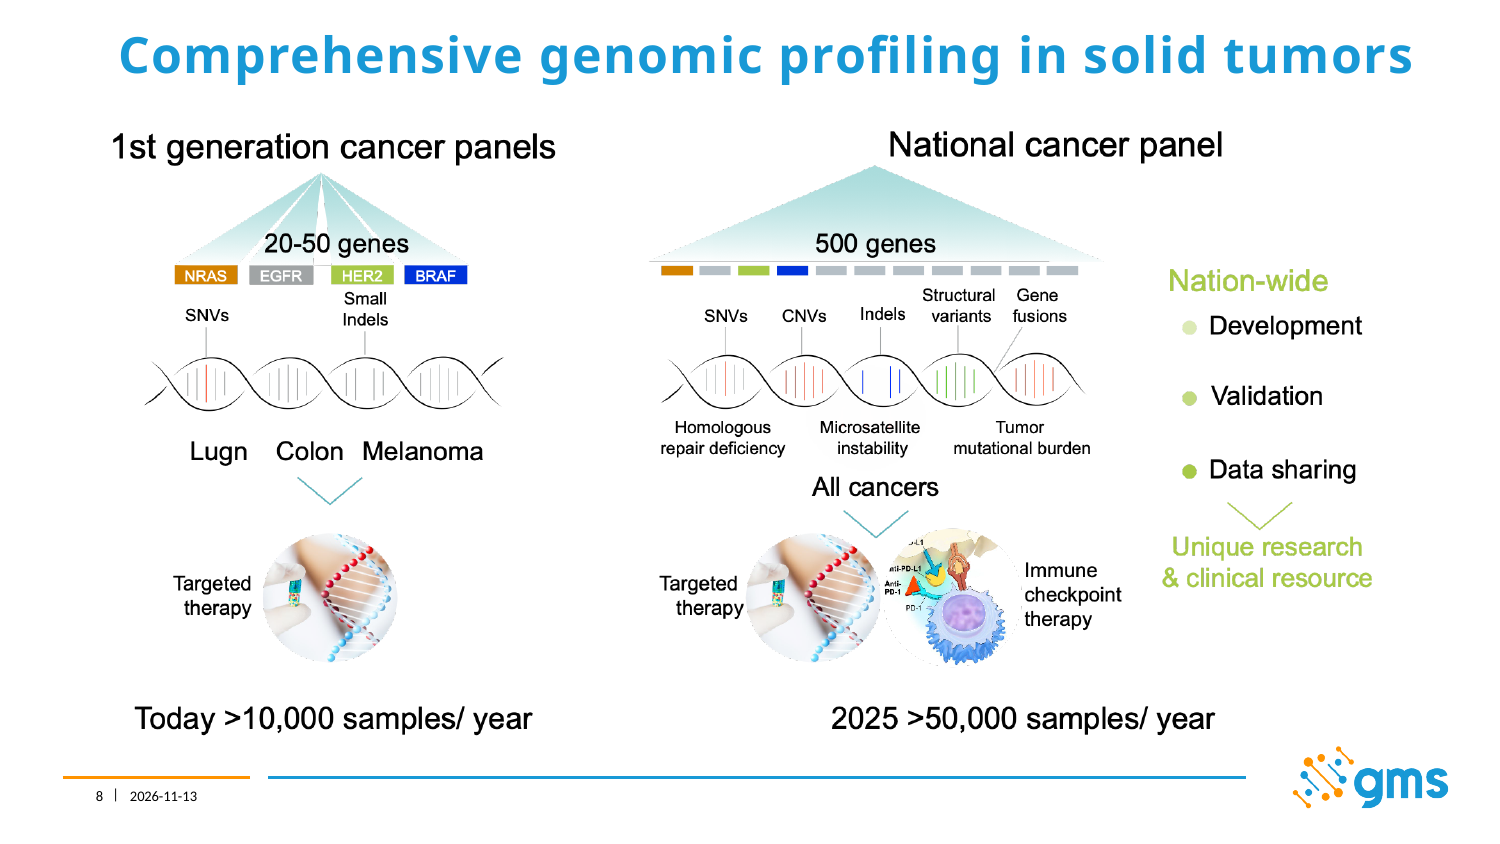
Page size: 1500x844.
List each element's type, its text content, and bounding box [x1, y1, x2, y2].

picture [103, 122, 1449, 820]
slide_number 8 [62, 778, 104, 813]
text_box Comprehensive genomic profiling in solid tumors [103, 8, 1500, 93]
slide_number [129, 778, 250, 813]
